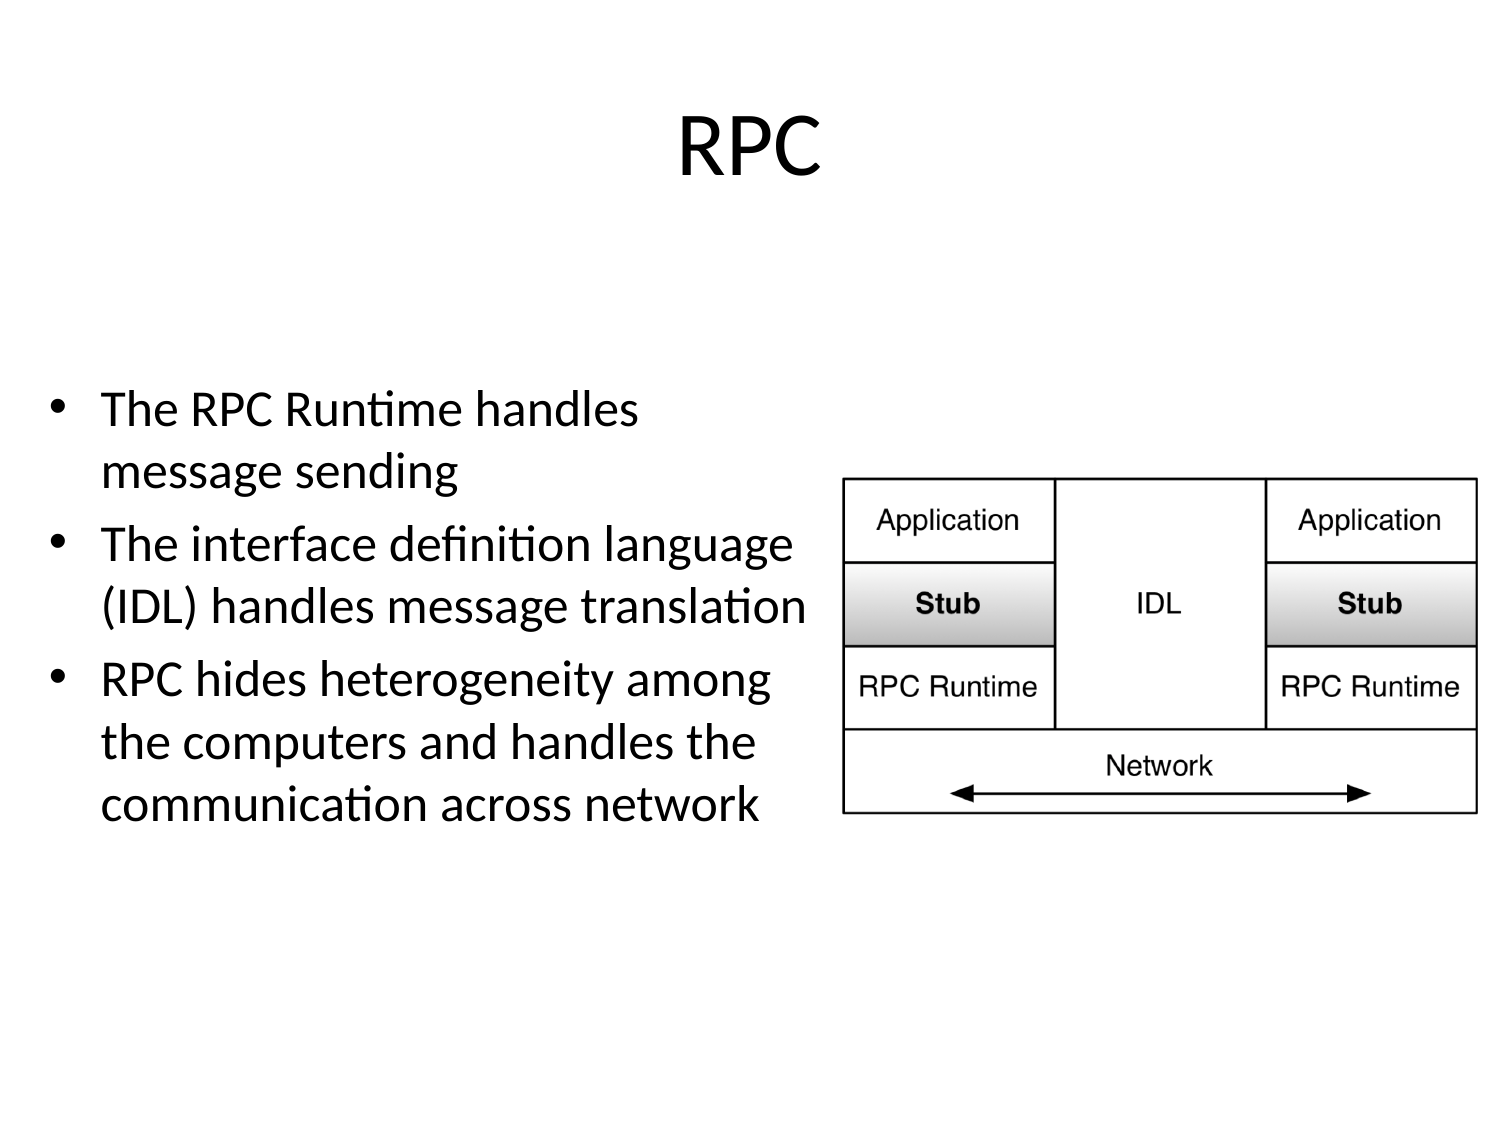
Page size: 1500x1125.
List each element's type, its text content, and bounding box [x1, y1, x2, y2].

picture [822, 454, 1500, 850]
title RPC [75, 45, 1425, 233]
list The RPC Runtime handles message sending The interface definition language (IDL) handles message translation RPC hides heterogeneity among the computers and handles the communication across network [34, 366, 835, 903]
